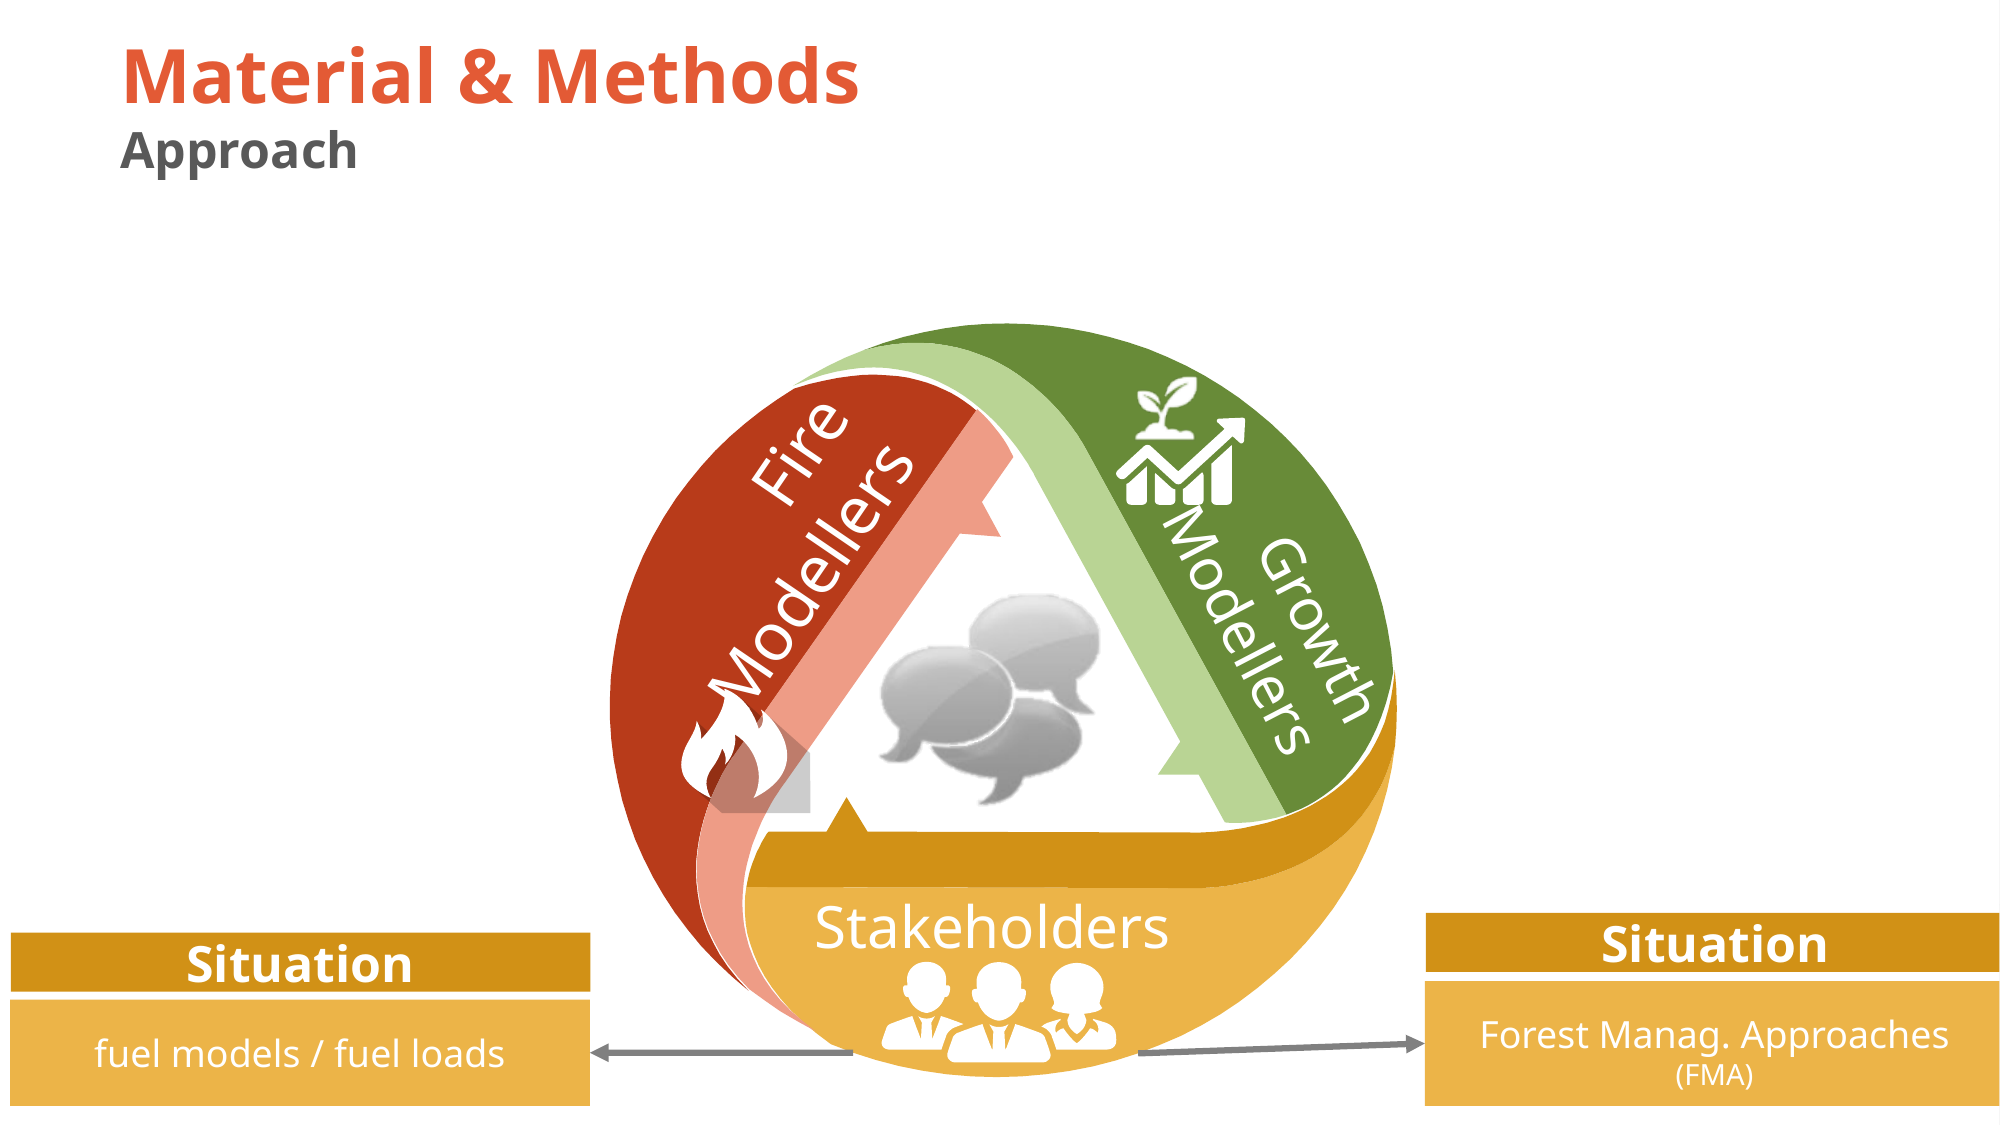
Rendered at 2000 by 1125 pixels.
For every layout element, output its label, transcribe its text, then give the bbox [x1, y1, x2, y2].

picture [846, 558, 1131, 843]
text_box fuel models / fuel loads [8, 998, 592, 1108]
text_box Situation [9, 930, 593, 994]
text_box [677, 688, 820, 814]
text_box Material & Methods Approach [99, 45, 1900, 162]
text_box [609, 323, 1398, 1078]
text_box Forest Manag. Approaches (FMA) [1423, 979, 2000, 1108]
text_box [881, 961, 1117, 1063]
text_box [1103, 352, 1246, 506]
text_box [1137, 1043, 1425, 1054]
text_box Situation [1424, 911, 2000, 974]
